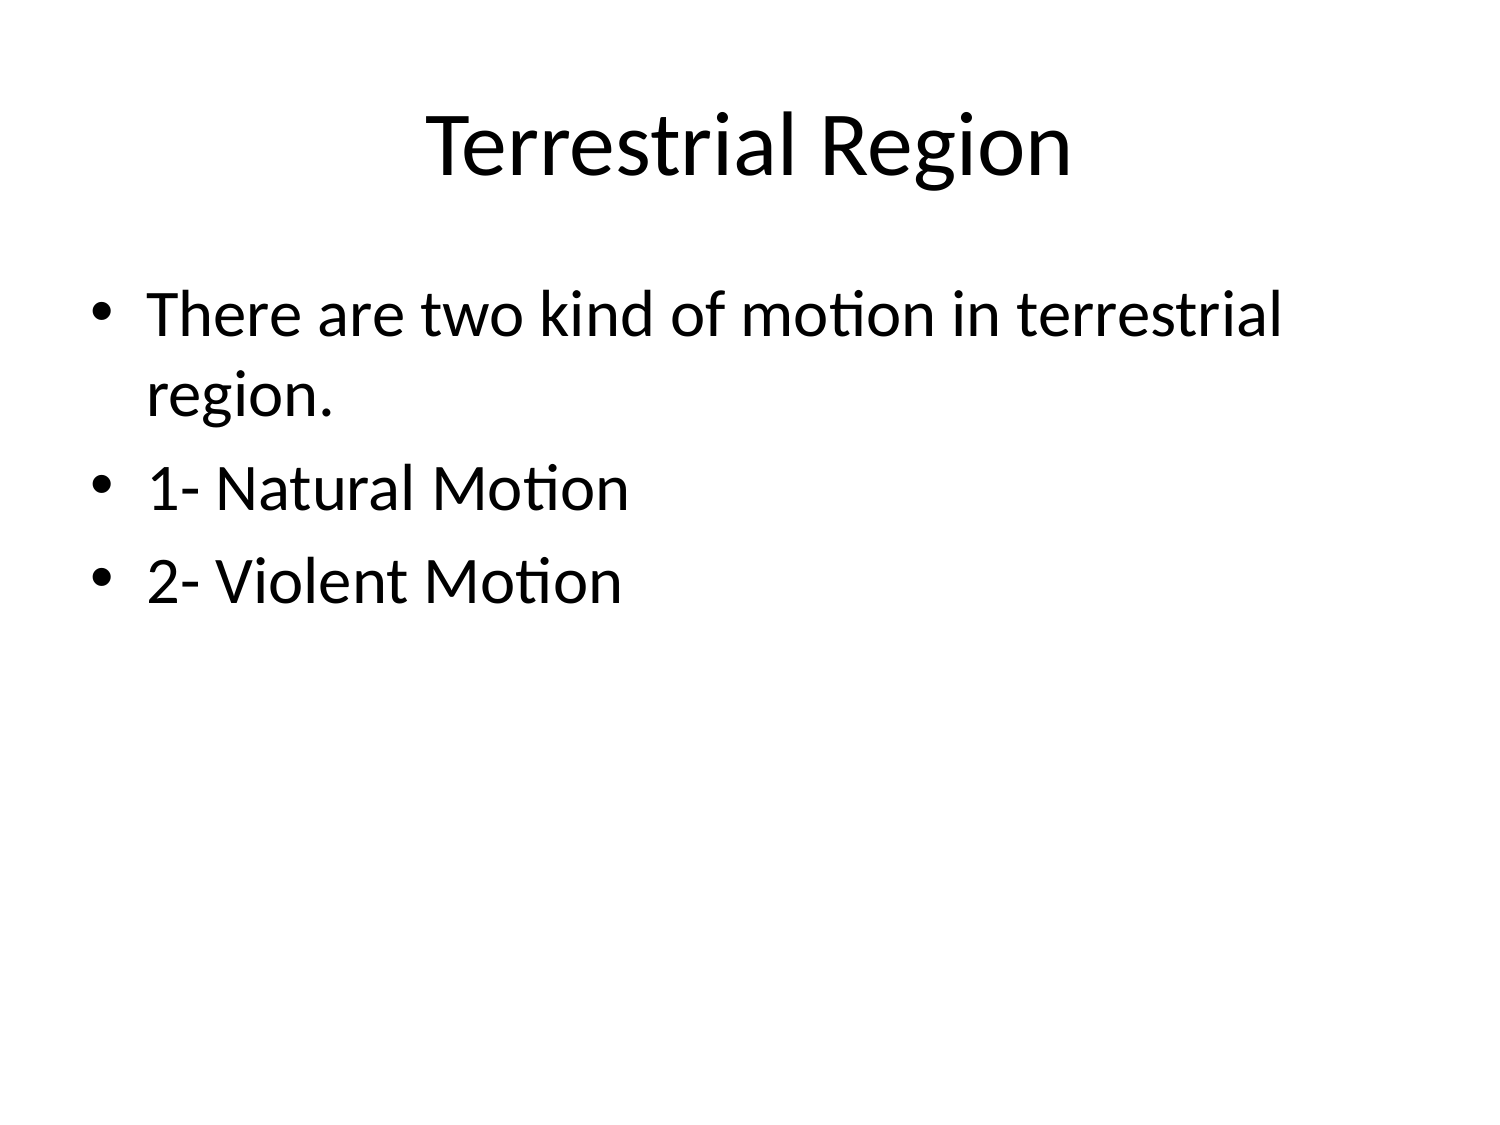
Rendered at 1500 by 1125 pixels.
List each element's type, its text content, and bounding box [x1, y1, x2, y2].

list There are two kind of motion in terrestrial region. 1- Natural Motion 2- Violent Motion [75, 262, 1425, 1005]
title Terrestrial Region [75, 45, 1425, 233]
